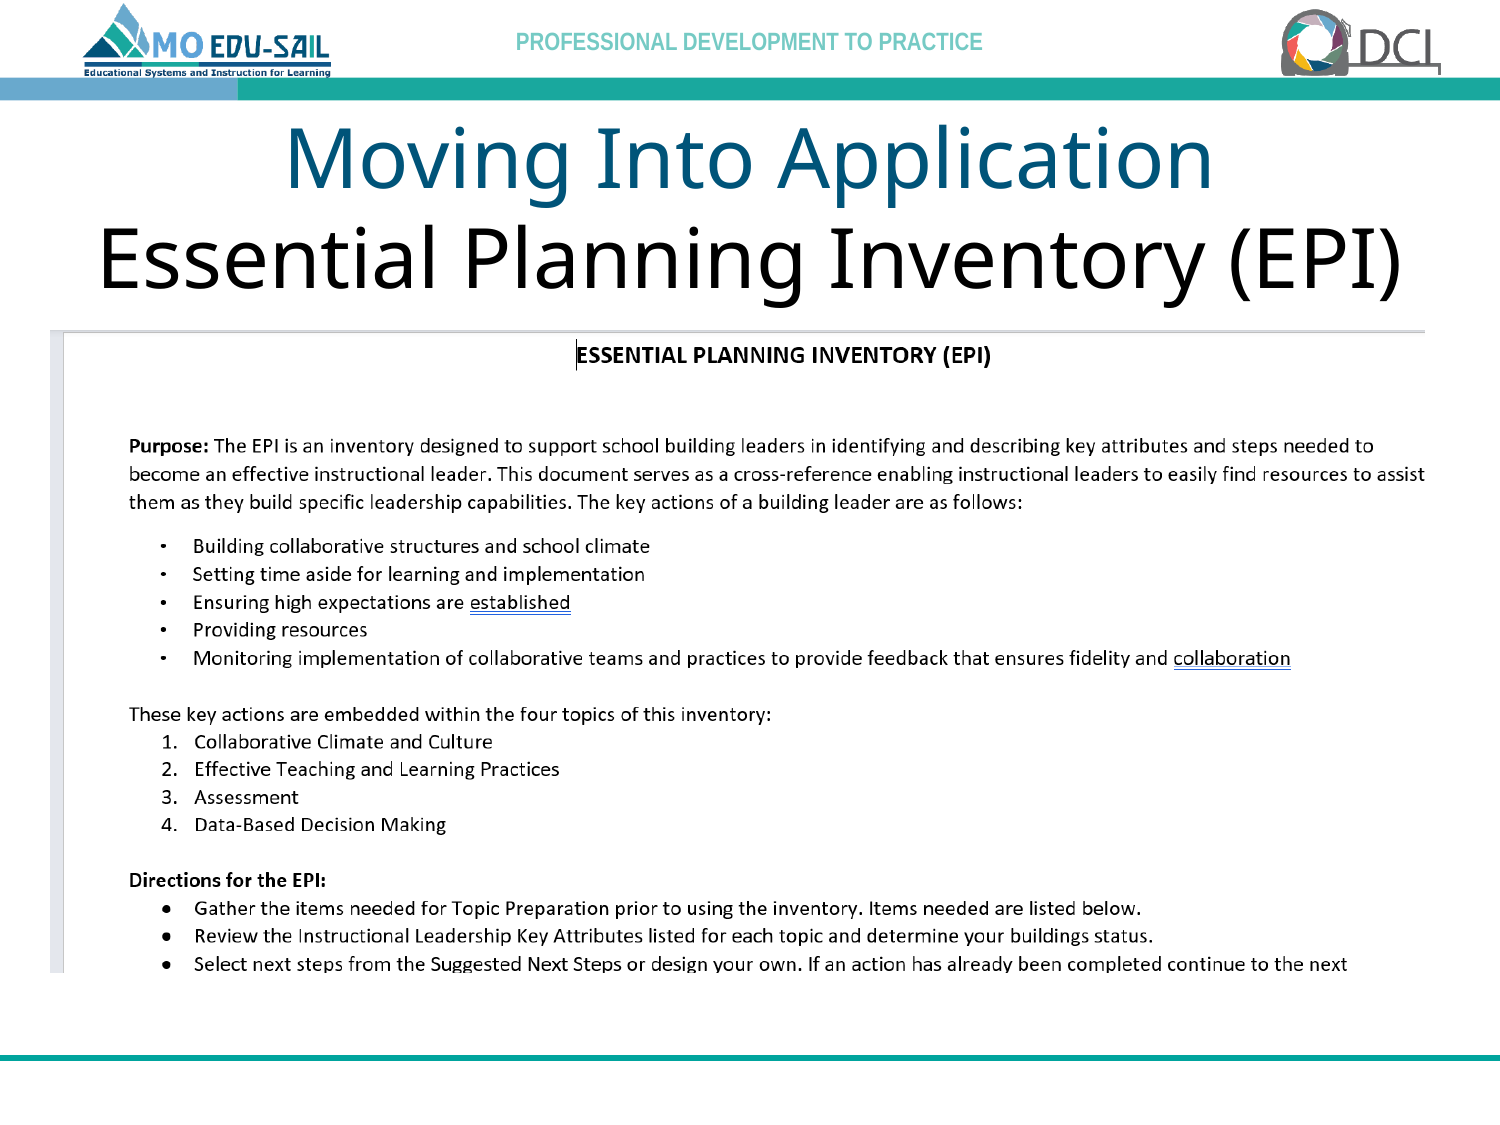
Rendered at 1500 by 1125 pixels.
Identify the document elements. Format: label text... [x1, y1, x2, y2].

title Moving Into Application Essential Planning Inventory (EPI) [75, 125, 1425, 330]
picture [1281, 9, 1441, 76]
picture [82, 0, 331, 81]
picture [49, 330, 1426, 973]
